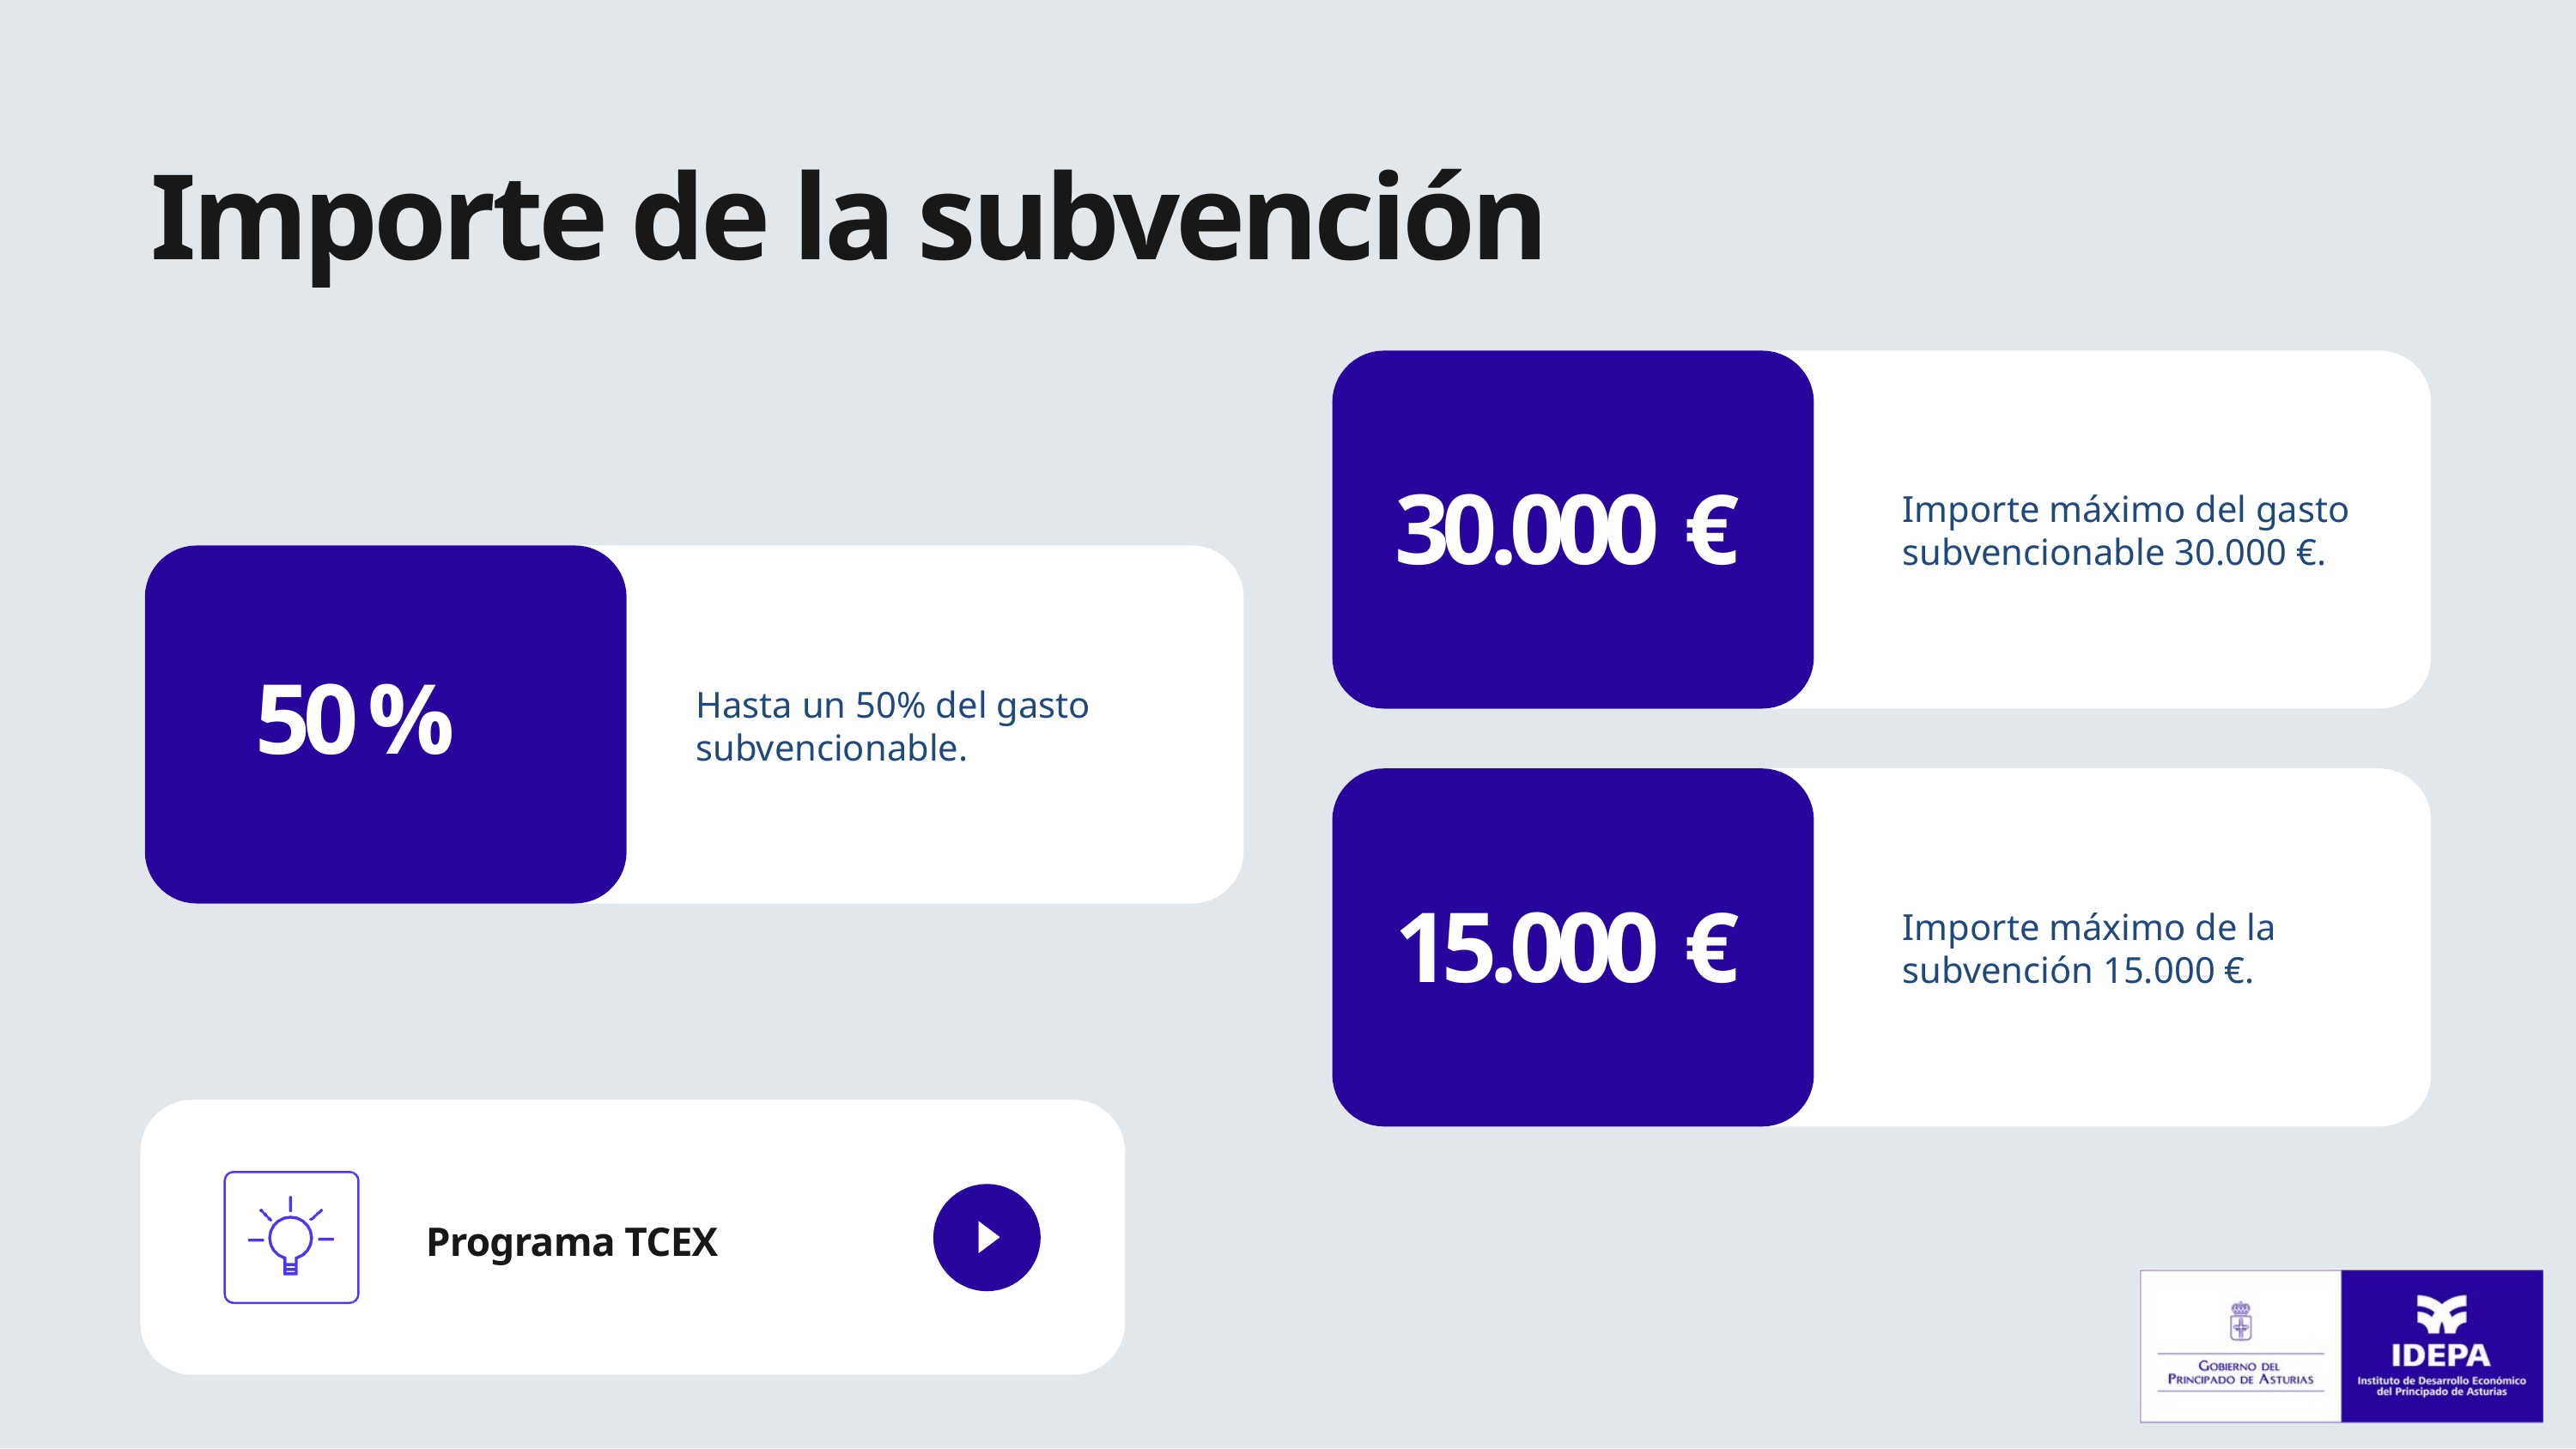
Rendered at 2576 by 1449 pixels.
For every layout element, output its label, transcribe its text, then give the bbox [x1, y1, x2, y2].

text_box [1332, 767, 2432, 1127]
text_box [1332, 350, 2432, 709]
title Importe de la subvención [149, 139, 1713, 384]
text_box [247, 1196, 335, 1276]
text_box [140, 1099, 1126, 1375]
picture [2138, 1268, 2543, 1424]
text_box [144, 545, 1244, 904]
